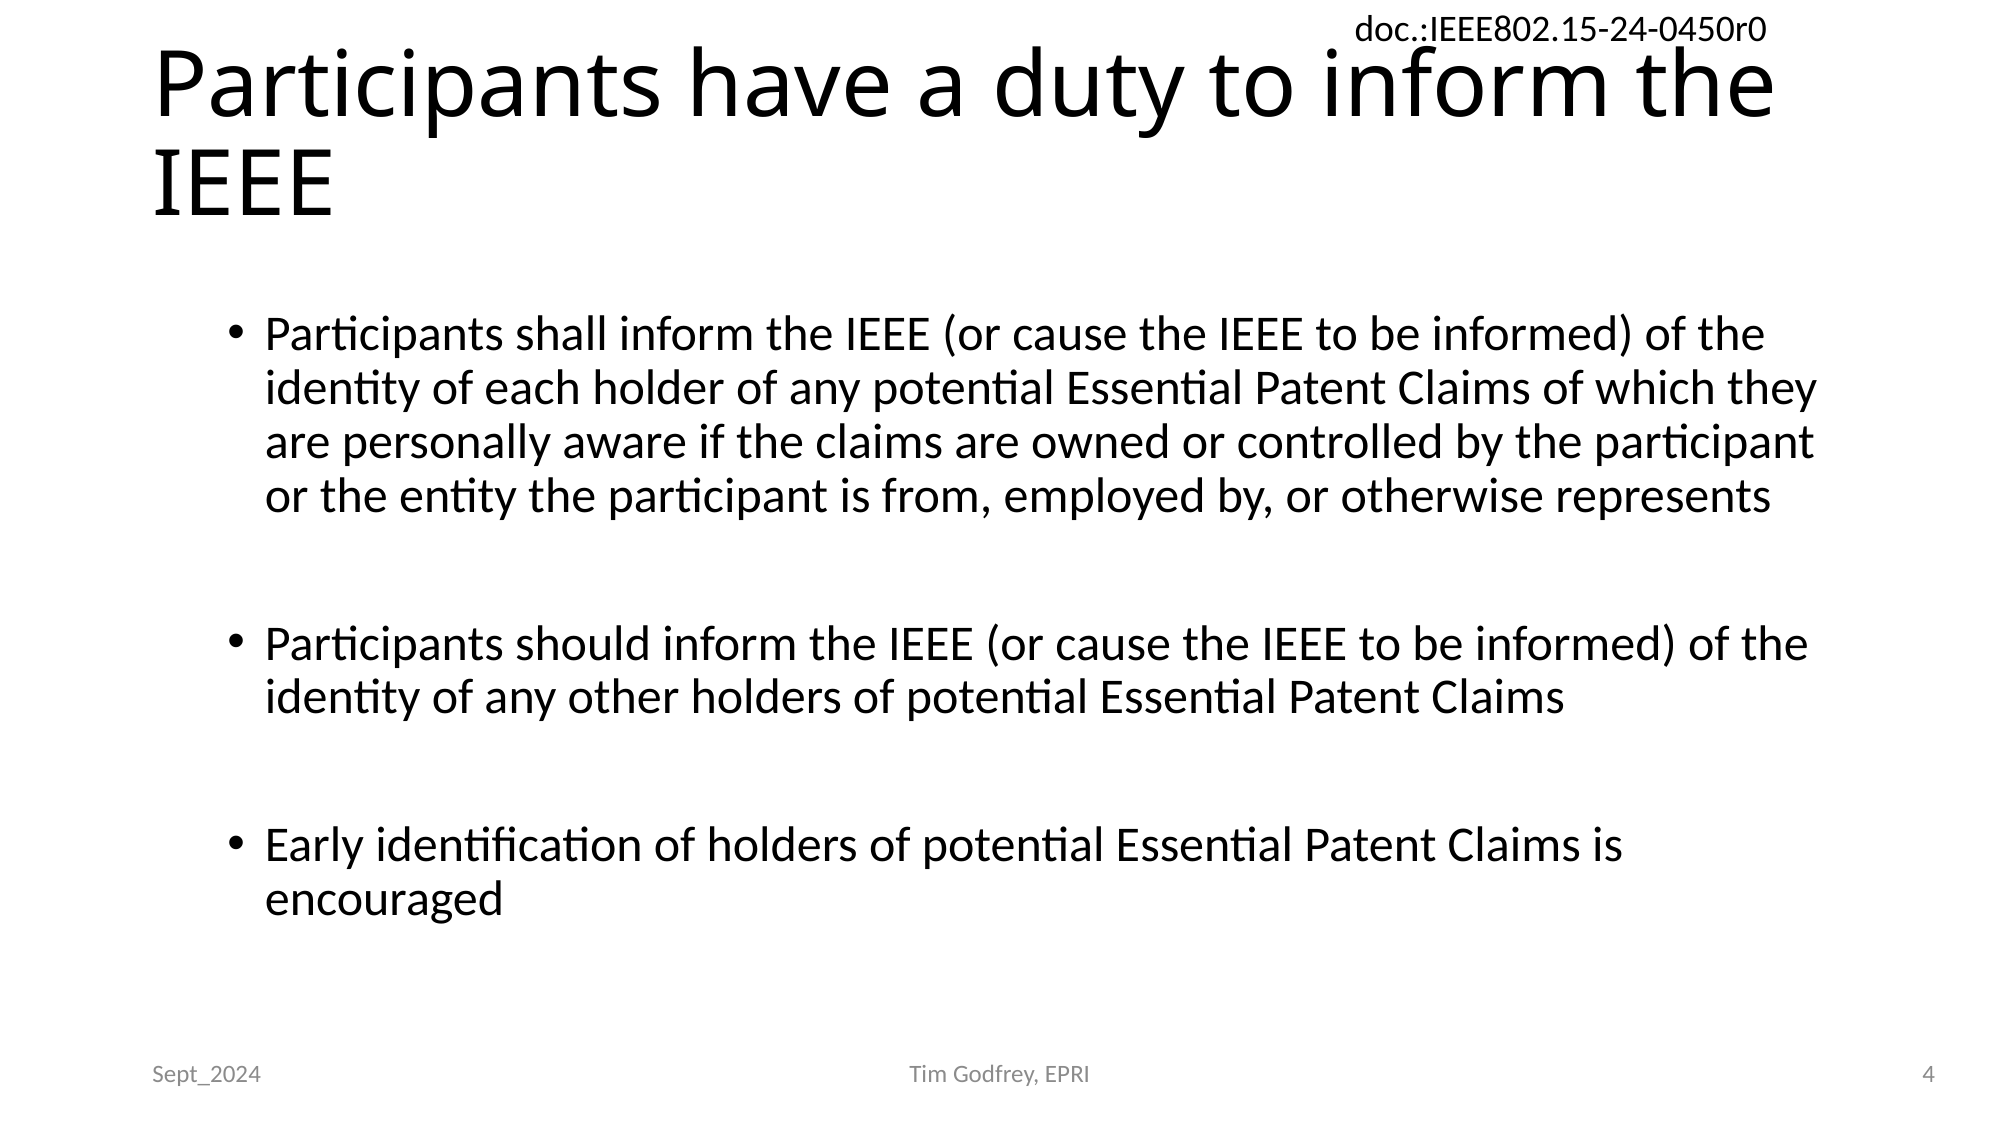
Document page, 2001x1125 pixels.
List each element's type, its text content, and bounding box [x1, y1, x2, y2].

footer Tim Godfrey, EPRI [662, 1042, 1338, 1103]
list Participants shall inform the IEEE (or cause the IEEE to be informed) of the identity of each holder of any potential Essential Patent Claims of which they are personally aware if the claims are owned or controlled by the participant or the entity the participant is from, employed by, or otherwise represents Participants should inform the IEEE (or cause the IEEE to be informed) of the identity of any other holders of potential Essential Patent Claims Early identification of holders of potential Essential Patent Claims is encouraged [137, 299, 1863, 1014]
slide_number 4 [1462, 1042, 1950, 1103]
title Participants have a duty to inform the IEEE [137, 59, 1863, 213]
slide_number Sept_2024 [137, 1042, 588, 1103]
